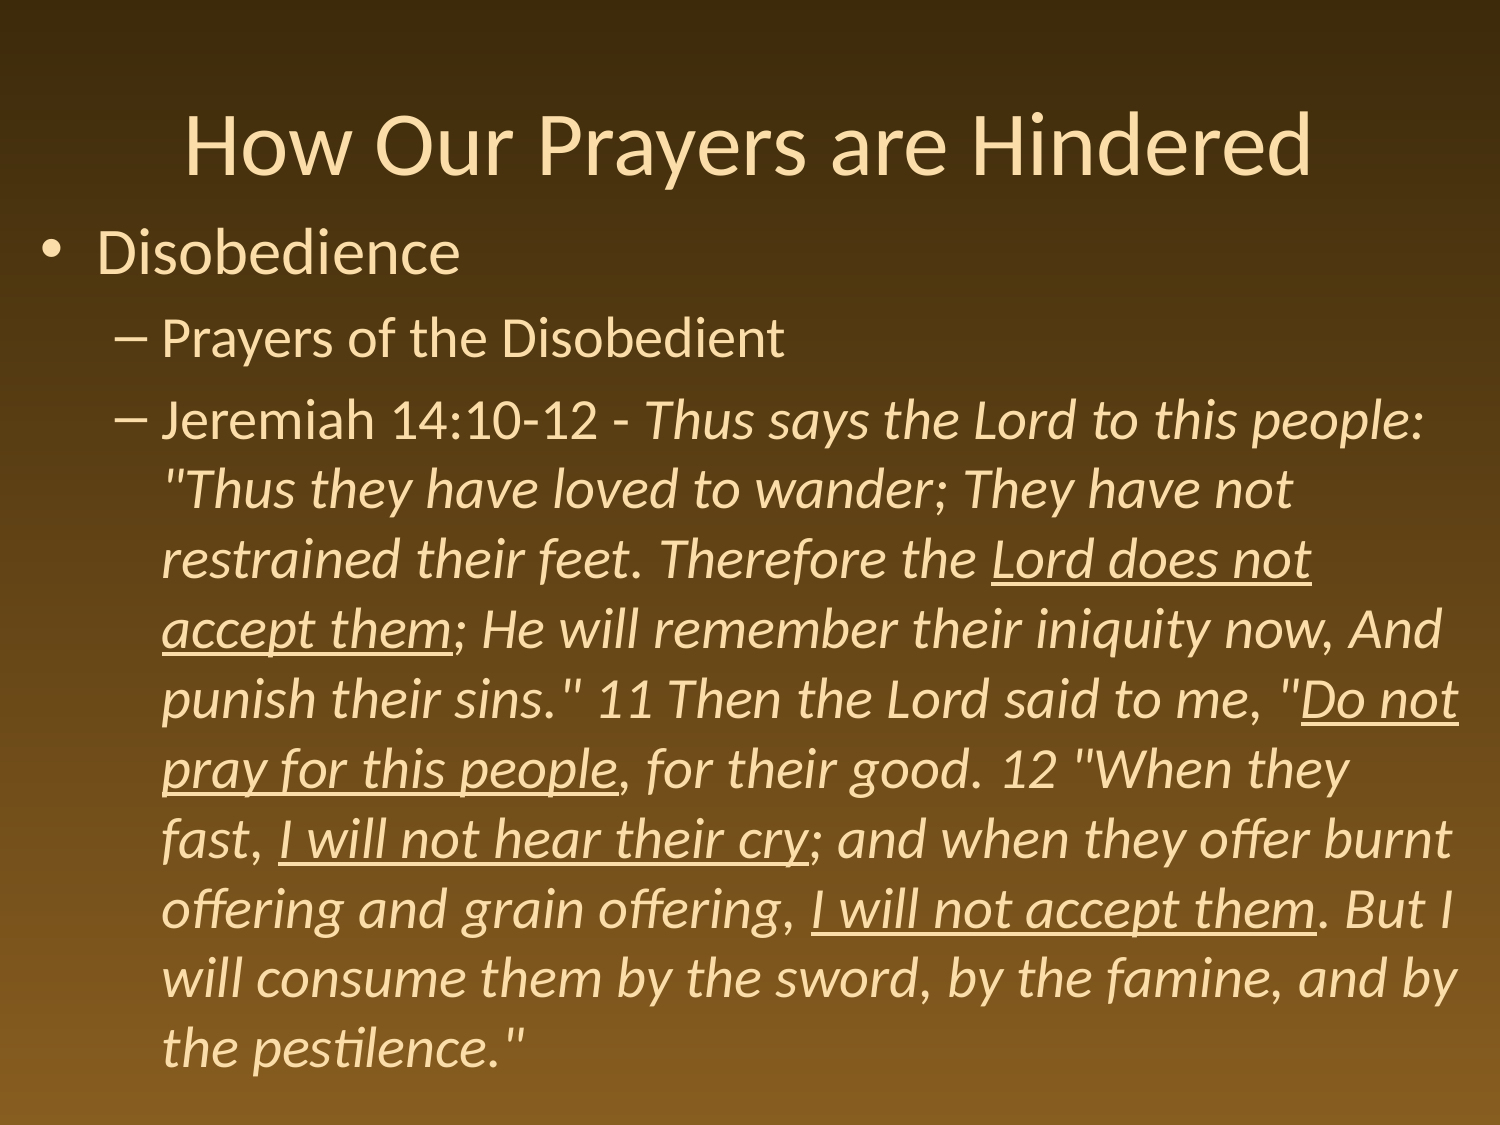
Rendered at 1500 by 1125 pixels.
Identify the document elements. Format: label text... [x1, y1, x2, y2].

list Disobedience Prayers of the Disobedient Jeremiah 14:10-12 - Thus says the Lord to this people: "Thus they have loved to wander; They have not restrained their feet. Therefore the Lord does not accept them; He will remember their iniquity now, And punish their sins." 11 Then the Lord said to me, "Do not pray for this people, for their good. 12 "When they fast, I will not hear their cry; and when they offer burnt offering and grain offering, I will not accept them. But I will consume them by the sword, by the famine, and by the pestilence." [24, 200, 1475, 1100]
title How Our Prayers are Hindered [75, 45, 1425, 200]
